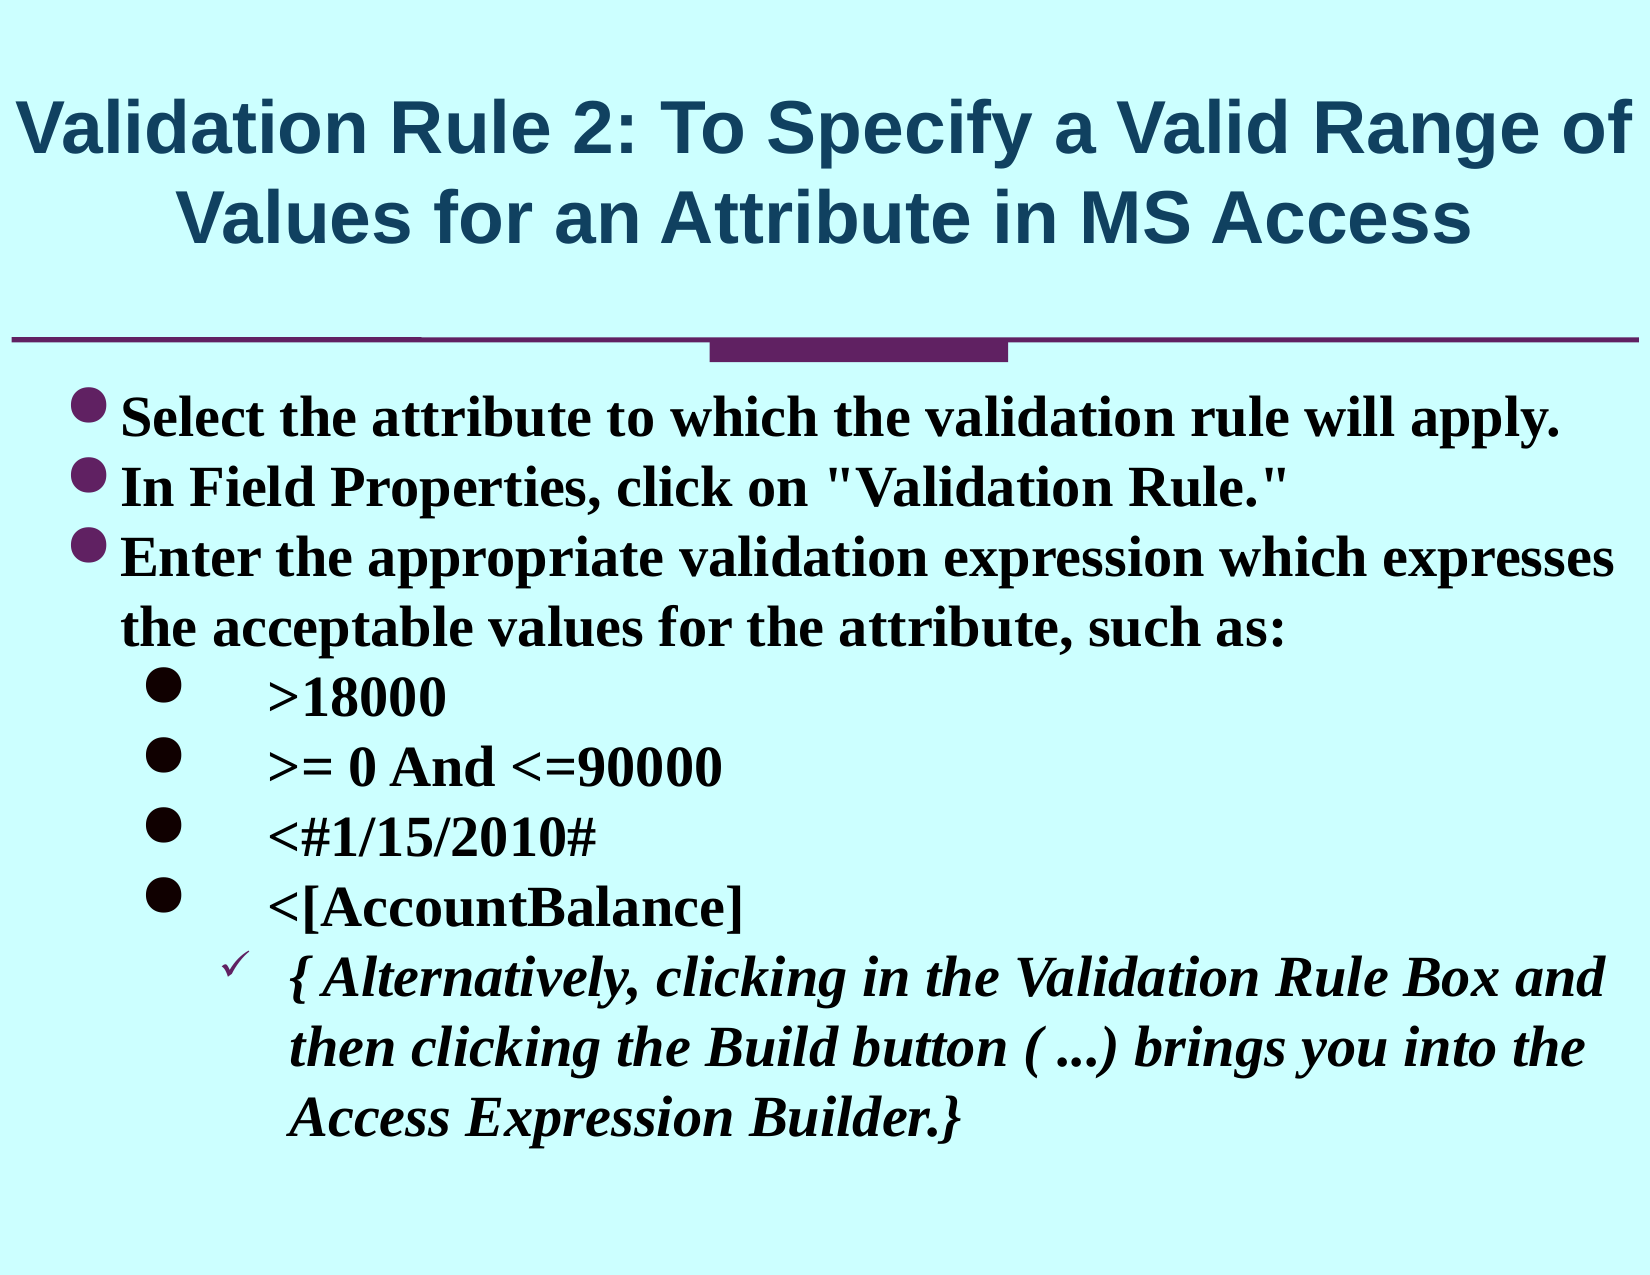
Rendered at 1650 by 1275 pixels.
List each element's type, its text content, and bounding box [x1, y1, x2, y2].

list Validation Rule 2: To Specify a Valid Range of Values for an Attribute in MS Access [0, 0, 1650, 337]
text_box Select the attribute to which the validation rule will apply. In Field Properties, click on "Validation Rule." Enter the appropriate validation expression which expresses the acceptable values for the attribute, such as: >18000 >= 0 And <=90000 <#1/15/2010# <[AccountBalance] { Alternatively, clicking in the Validation Rule Box and then clicking the Build button ( ...) brings you into the Access Expression Builder.} [68, 378, 1650, 1275]
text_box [11, 339, 1639, 363]
